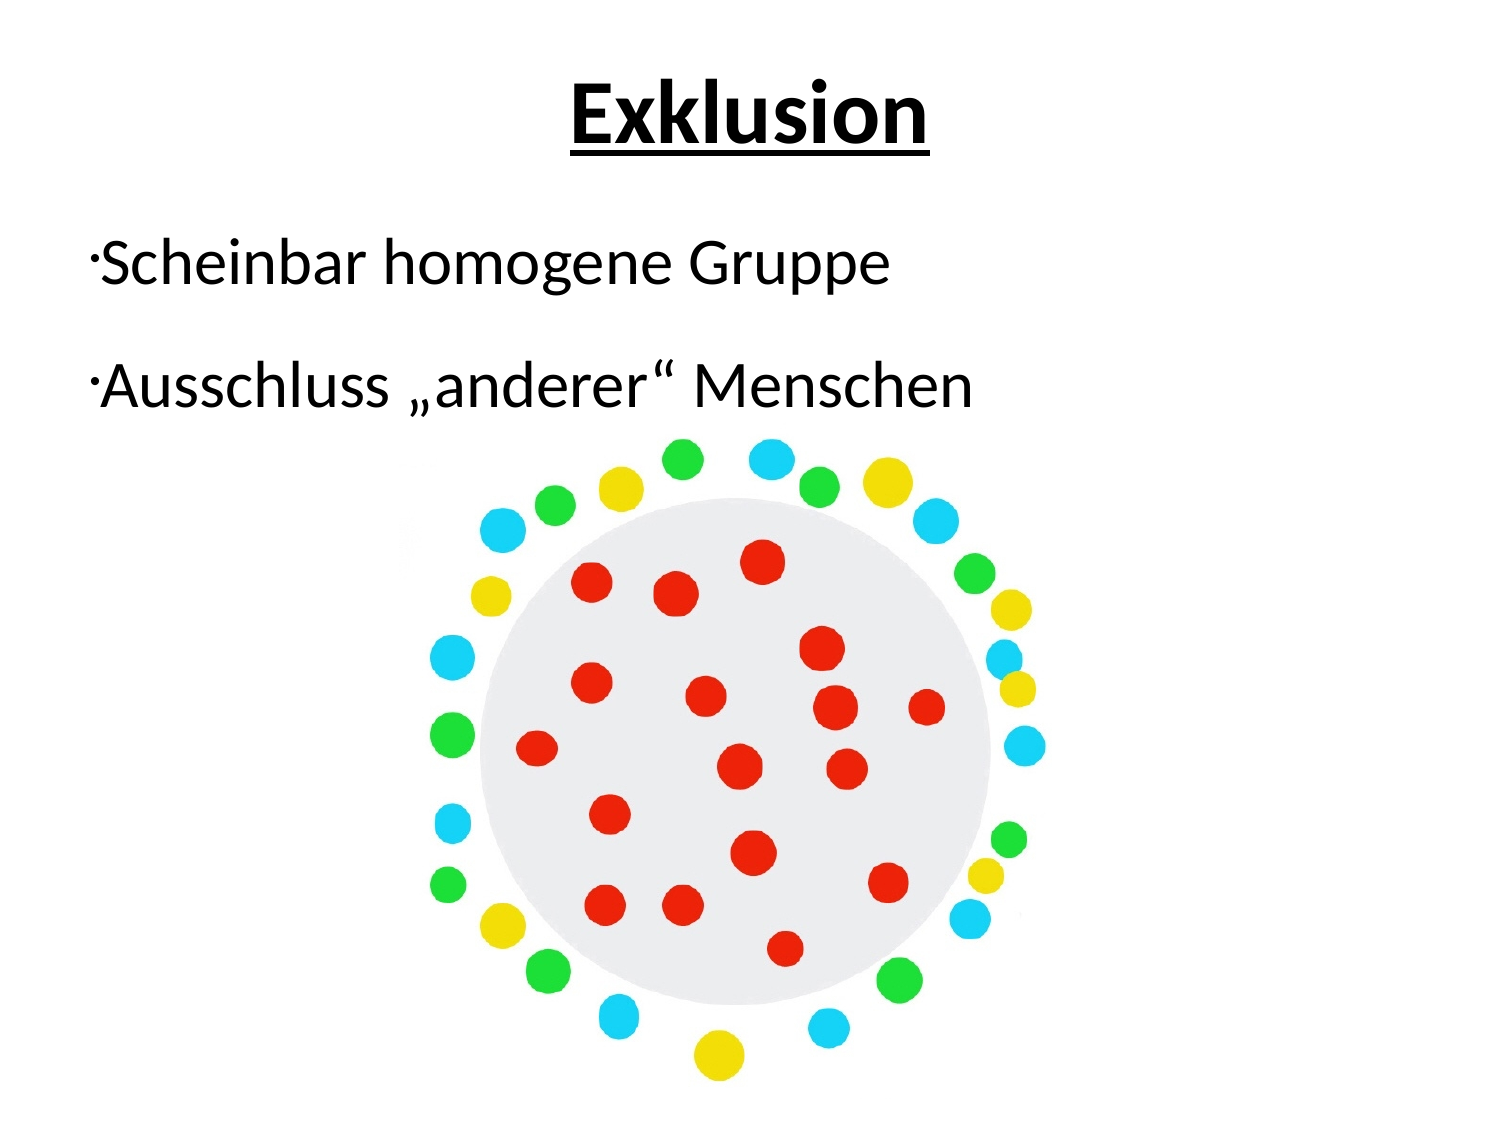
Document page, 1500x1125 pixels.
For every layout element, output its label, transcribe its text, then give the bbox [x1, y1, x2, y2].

text_box Scheinbar homogene Gruppe Ausschluss „anderer“ Menschen [74, 210, 1425, 1005]
title Exklusion [75, 45, 1425, 210]
picture [399, 420, 1054, 1099]
